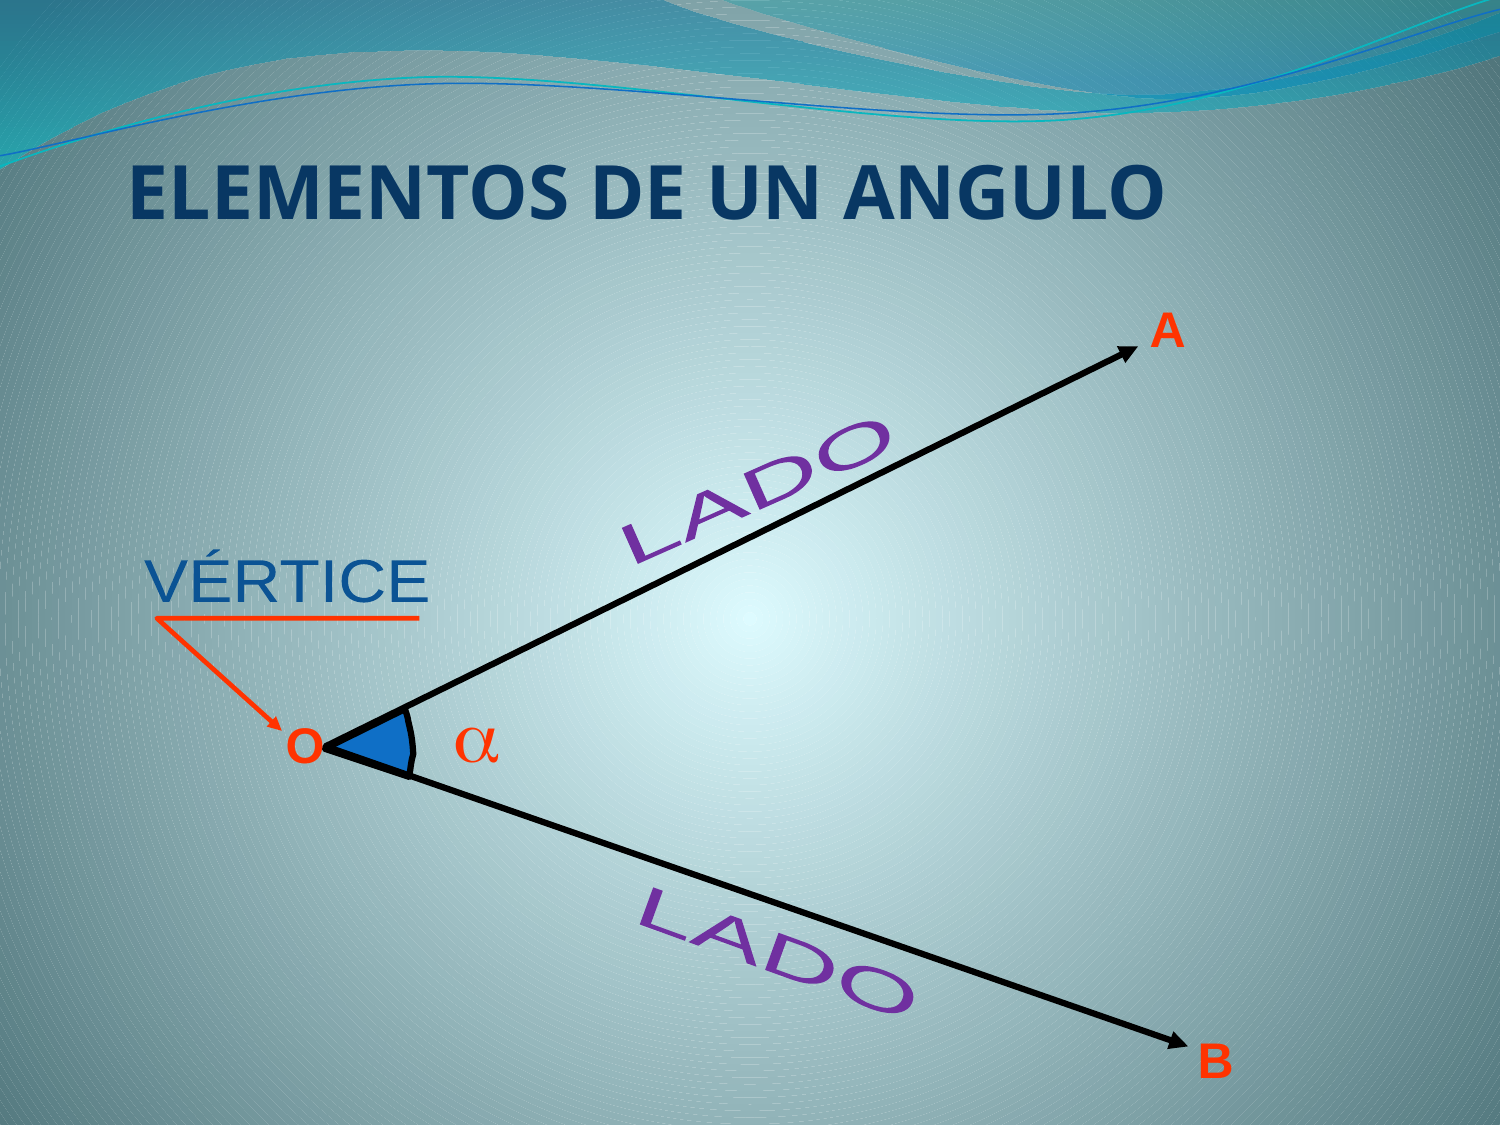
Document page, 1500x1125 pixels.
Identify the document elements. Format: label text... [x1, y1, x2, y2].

text_box ELEMENTOS DE UN ANGULO [112, 137, 1500, 242]
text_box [270, 290, 1271, 1097]
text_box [143, 549, 263, 731]
